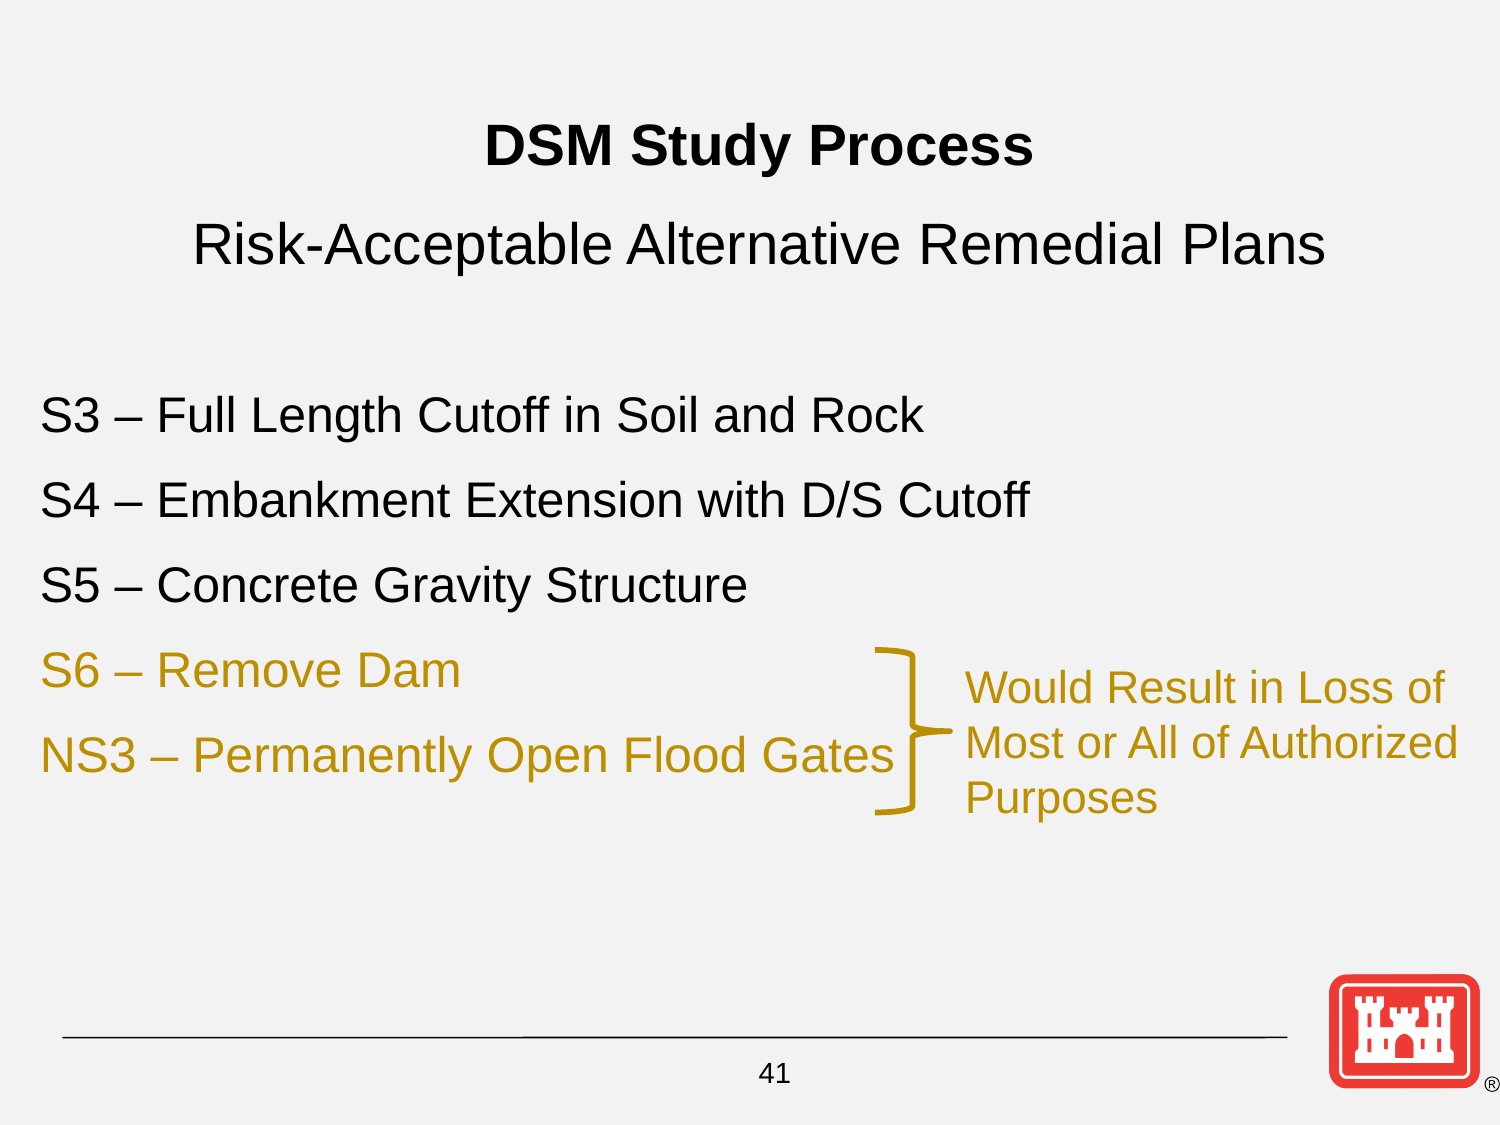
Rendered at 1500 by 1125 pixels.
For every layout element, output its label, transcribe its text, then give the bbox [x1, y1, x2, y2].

text_box Would Result in Loss of Most or All of Authorized Purposes [950, 650, 1500, 830]
text_box DSM Study Process Risk-Acceptable Alternative Remedial Plans [62, 99, 1458, 284]
text_box [874, 649, 950, 813]
slide_number 41 [599, 1046, 951, 1125]
text_box S3 – Full Length Cutoff in Soil and Rock S4 – Embankment Extension with D/S Cutoff S5 – Concrete Gravity Structure S6 – Remove Dam NS3 – Permanently Open Flood Gates [24, 374, 1253, 790]
picture [1329, 974, 1500, 1092]
